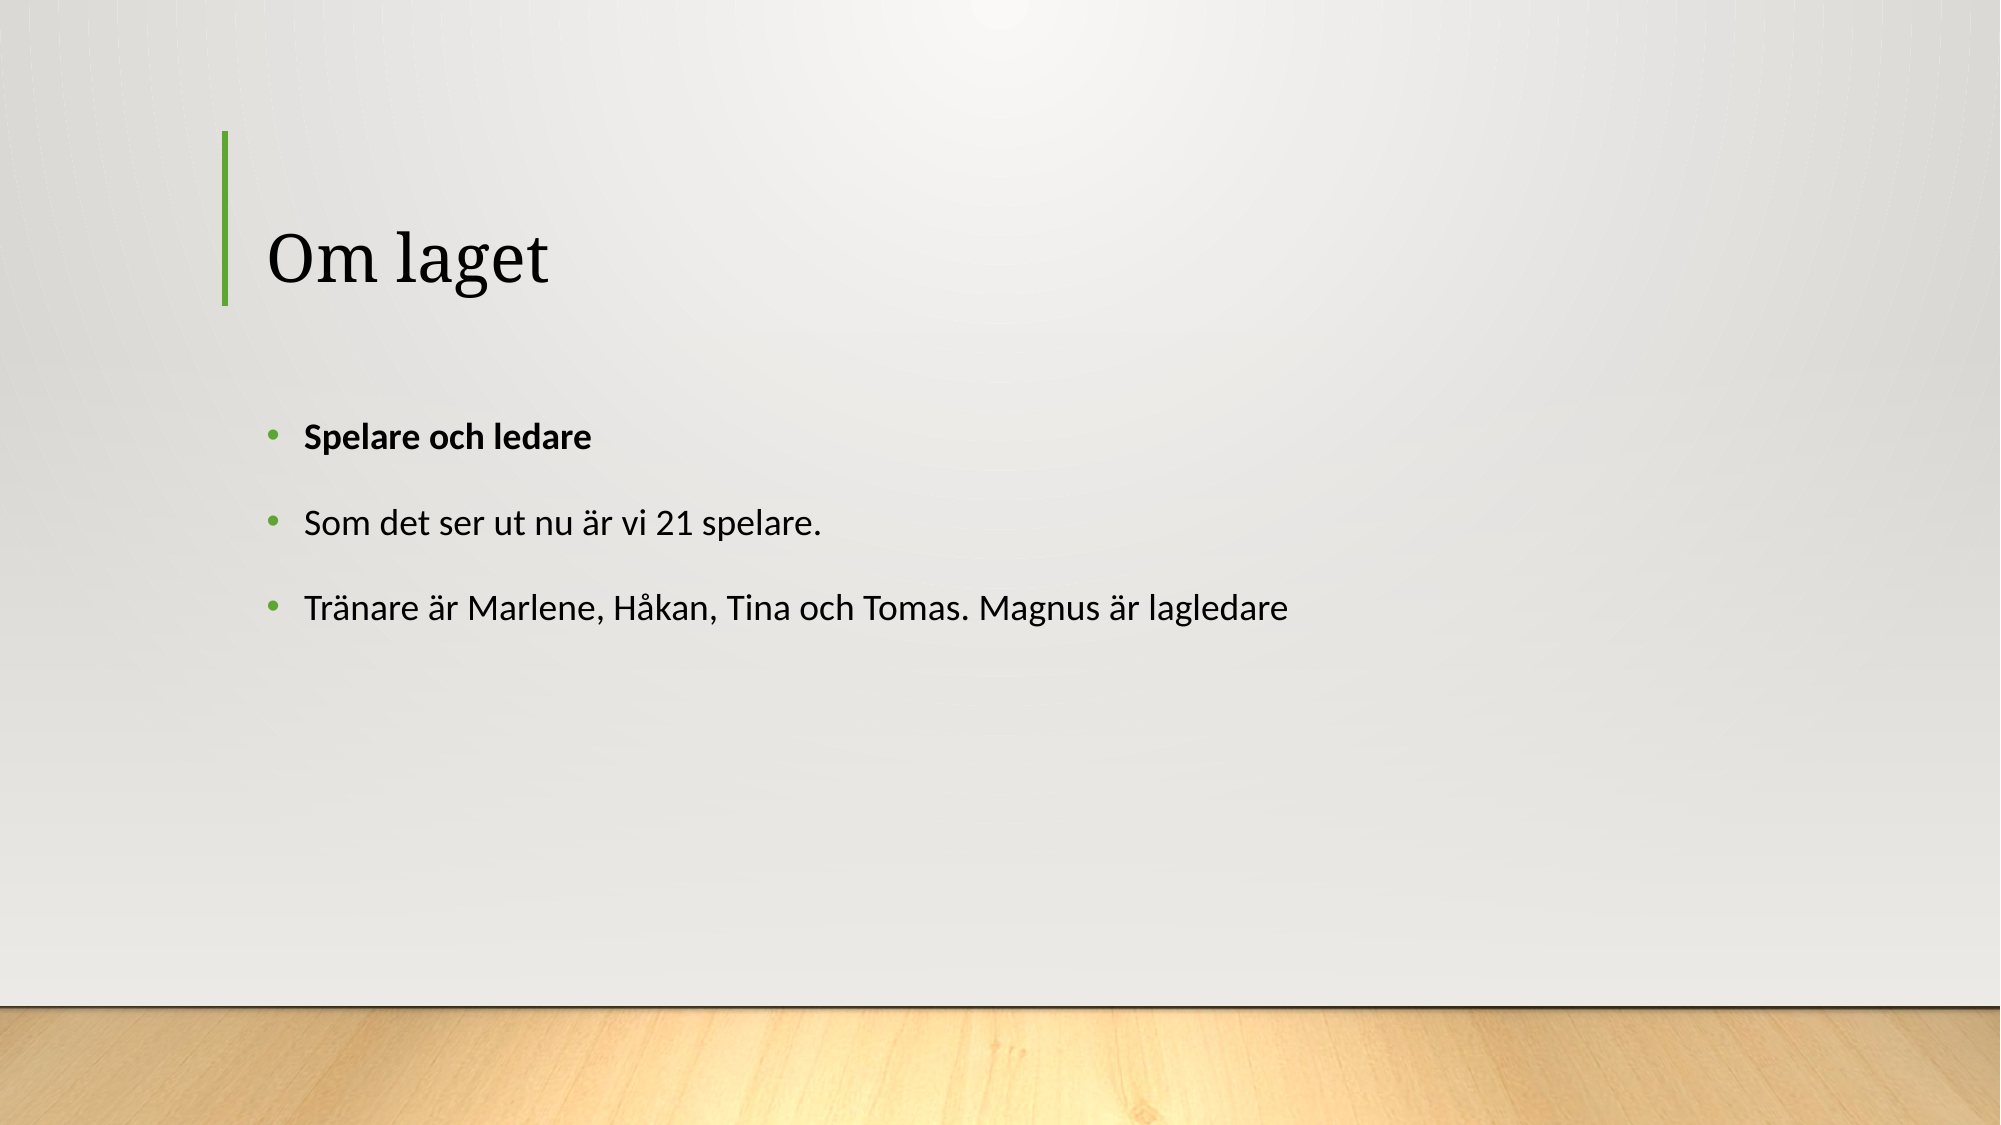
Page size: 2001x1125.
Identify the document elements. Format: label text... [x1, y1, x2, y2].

title Om laget [251, 131, 1814, 305]
list Spelare och ledare Som det ser ut nu är vi 21 spelare. Tränare är Marlene, Håkan, Tina och Tomas. Magnus är lagledare [251, 330, 1814, 897]
picture [0, 1006, 2000, 1125]
